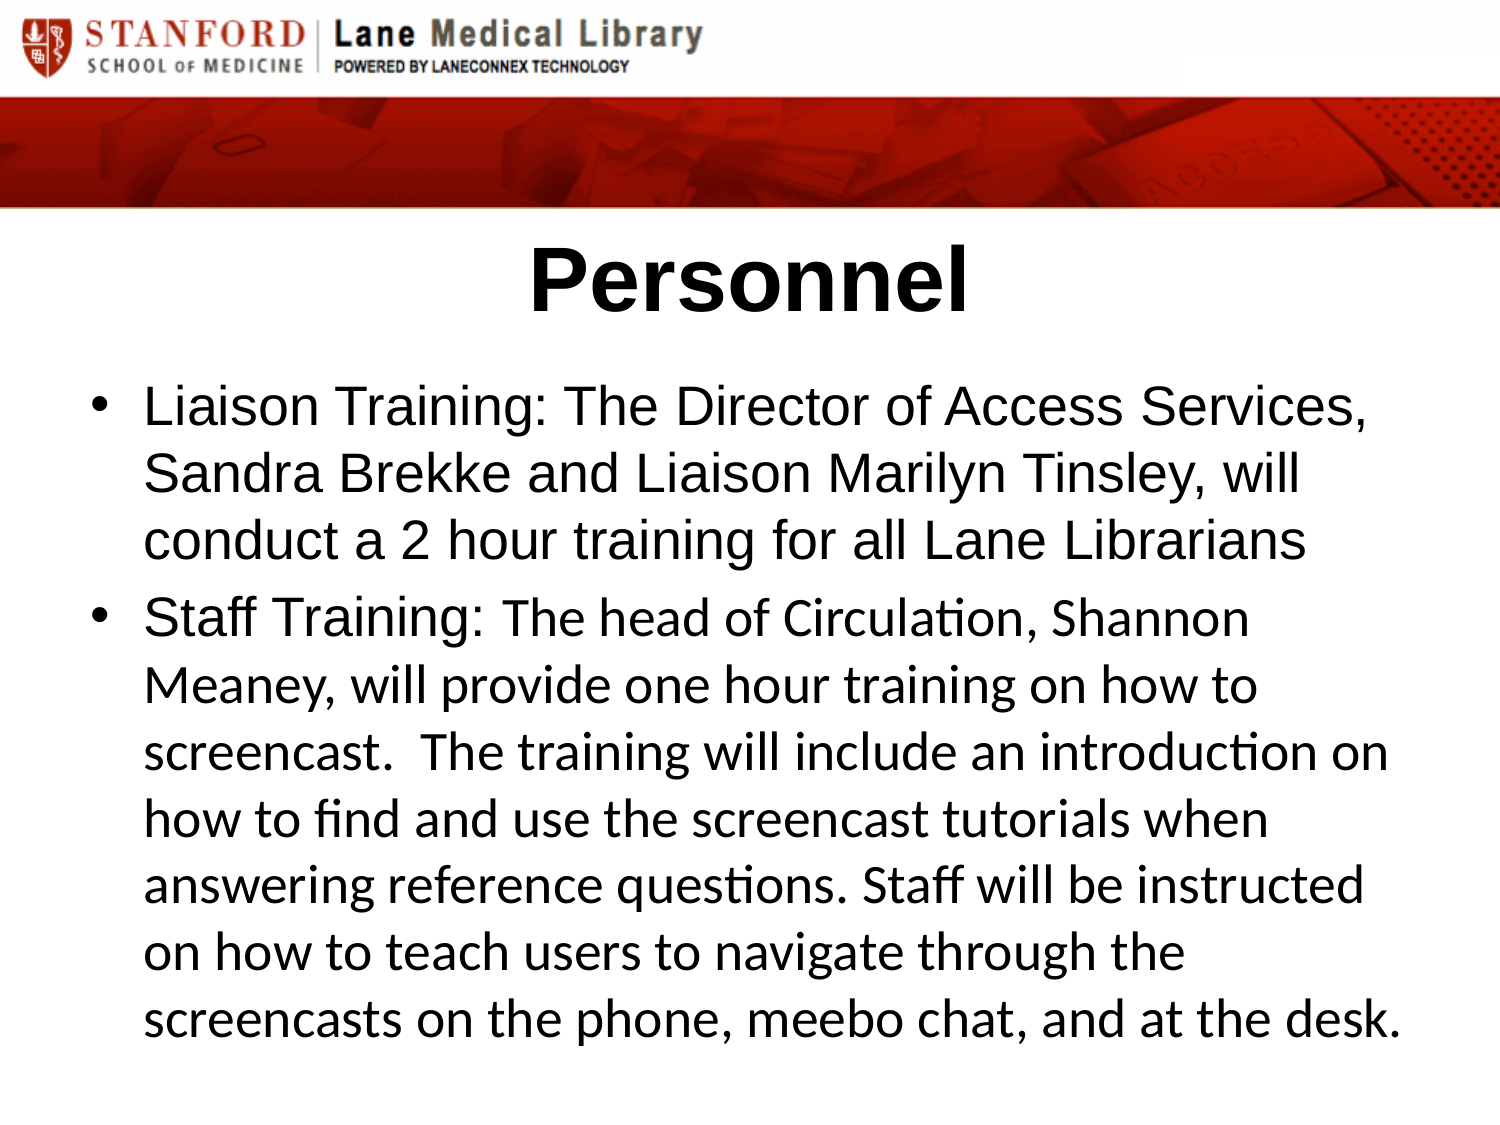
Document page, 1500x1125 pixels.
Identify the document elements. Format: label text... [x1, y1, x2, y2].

title Personnel [75, 212, 1425, 362]
picture [0, 0, 1500, 209]
list Liaison Training: The Director of Access Services, Sandra Brekke and Liaison Marilyn Tinsley, will conduct a 2 hour training for all Lane Librarians Staff Training: The head of Circulation, Shannon Meaney, will provide one hour training on how to screencast. The training will include an introduction on how to find and use the screencast tutorials when answering reference questions. Staff will be instructed on how to teach users to navigate through the screencasts on the phone, meebo chat, and at the desk. [75, 362, 1425, 1125]
